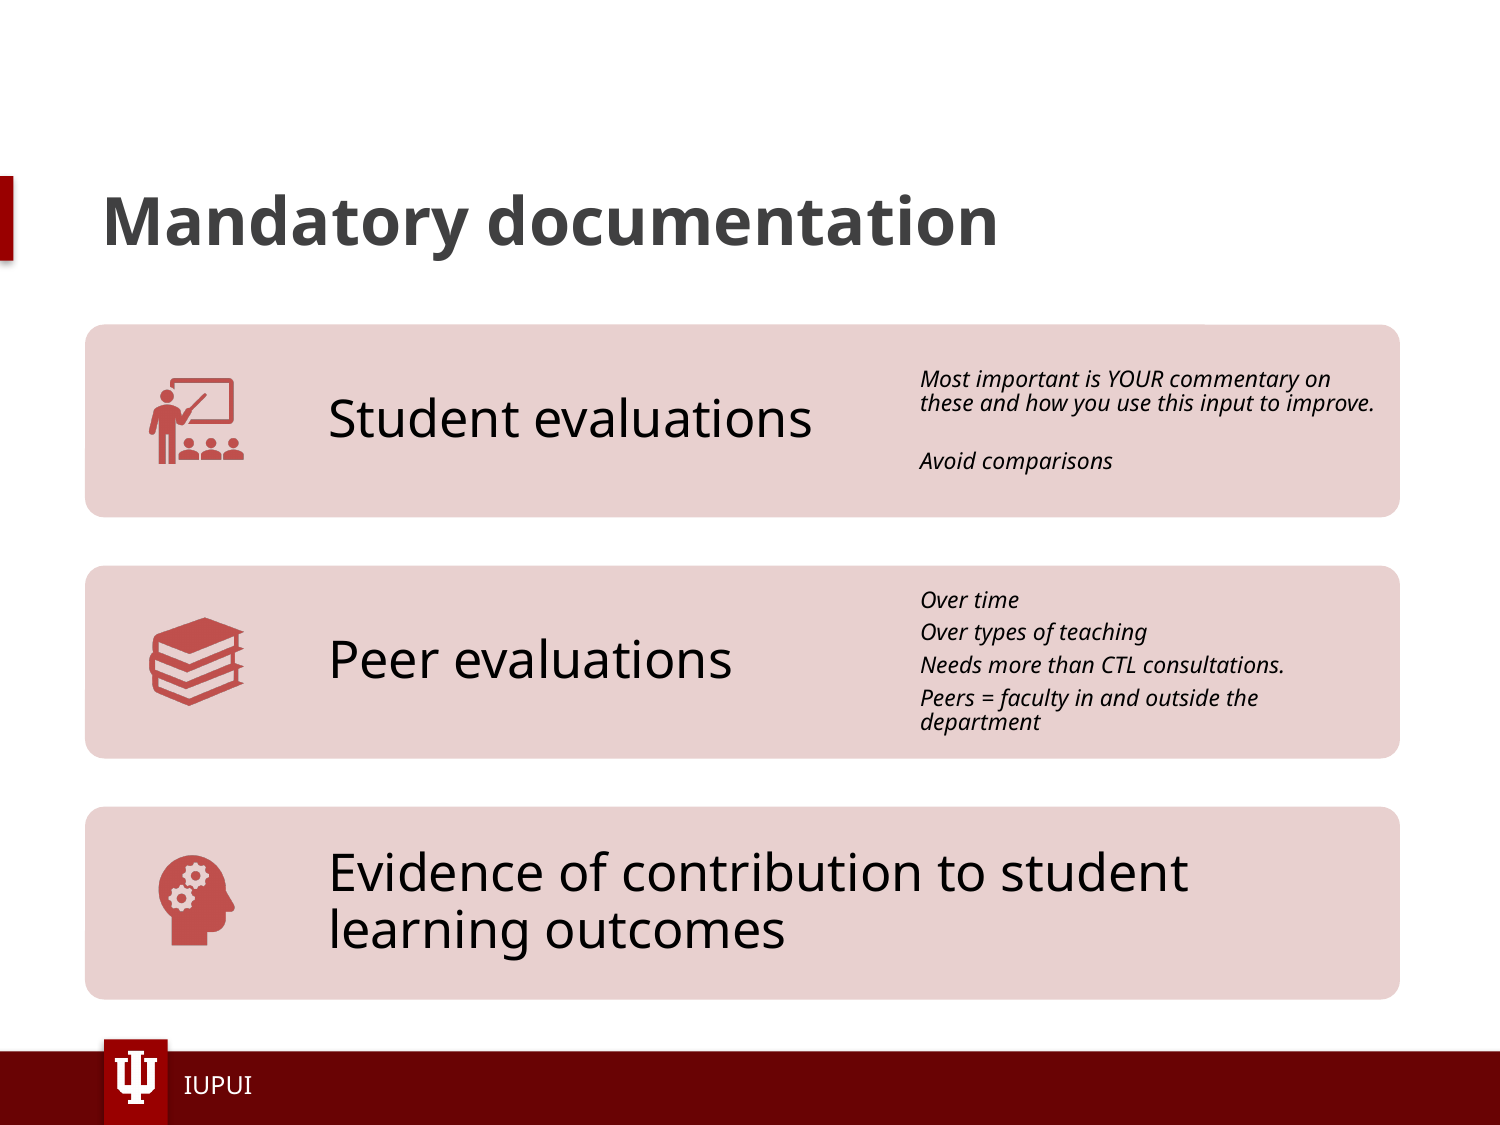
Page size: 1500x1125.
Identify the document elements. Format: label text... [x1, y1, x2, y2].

title Mandatory documentation [86, 166, 1400, 271]
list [84, 323, 1401, 1001]
